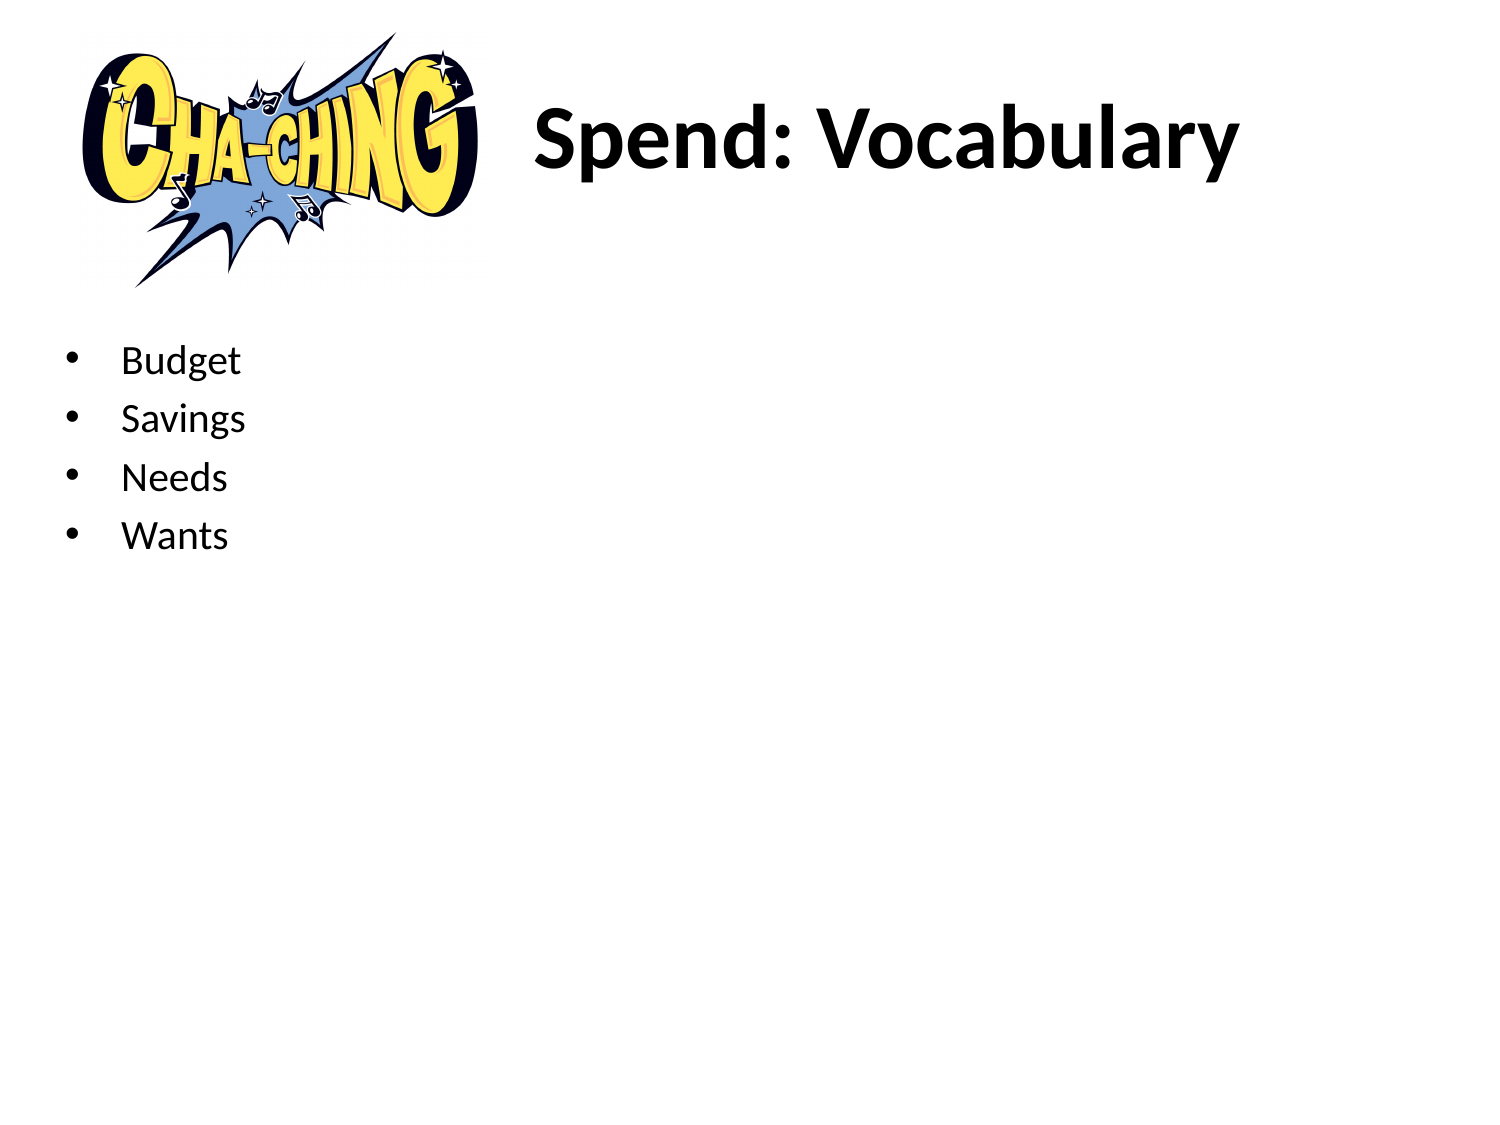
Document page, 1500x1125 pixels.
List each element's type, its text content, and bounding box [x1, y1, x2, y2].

picture [74, 32, 488, 288]
list Budget Savings Needs Wants [50, 324, 925, 1125]
title Spend: Vocabulary [490, 37, 1475, 226]
